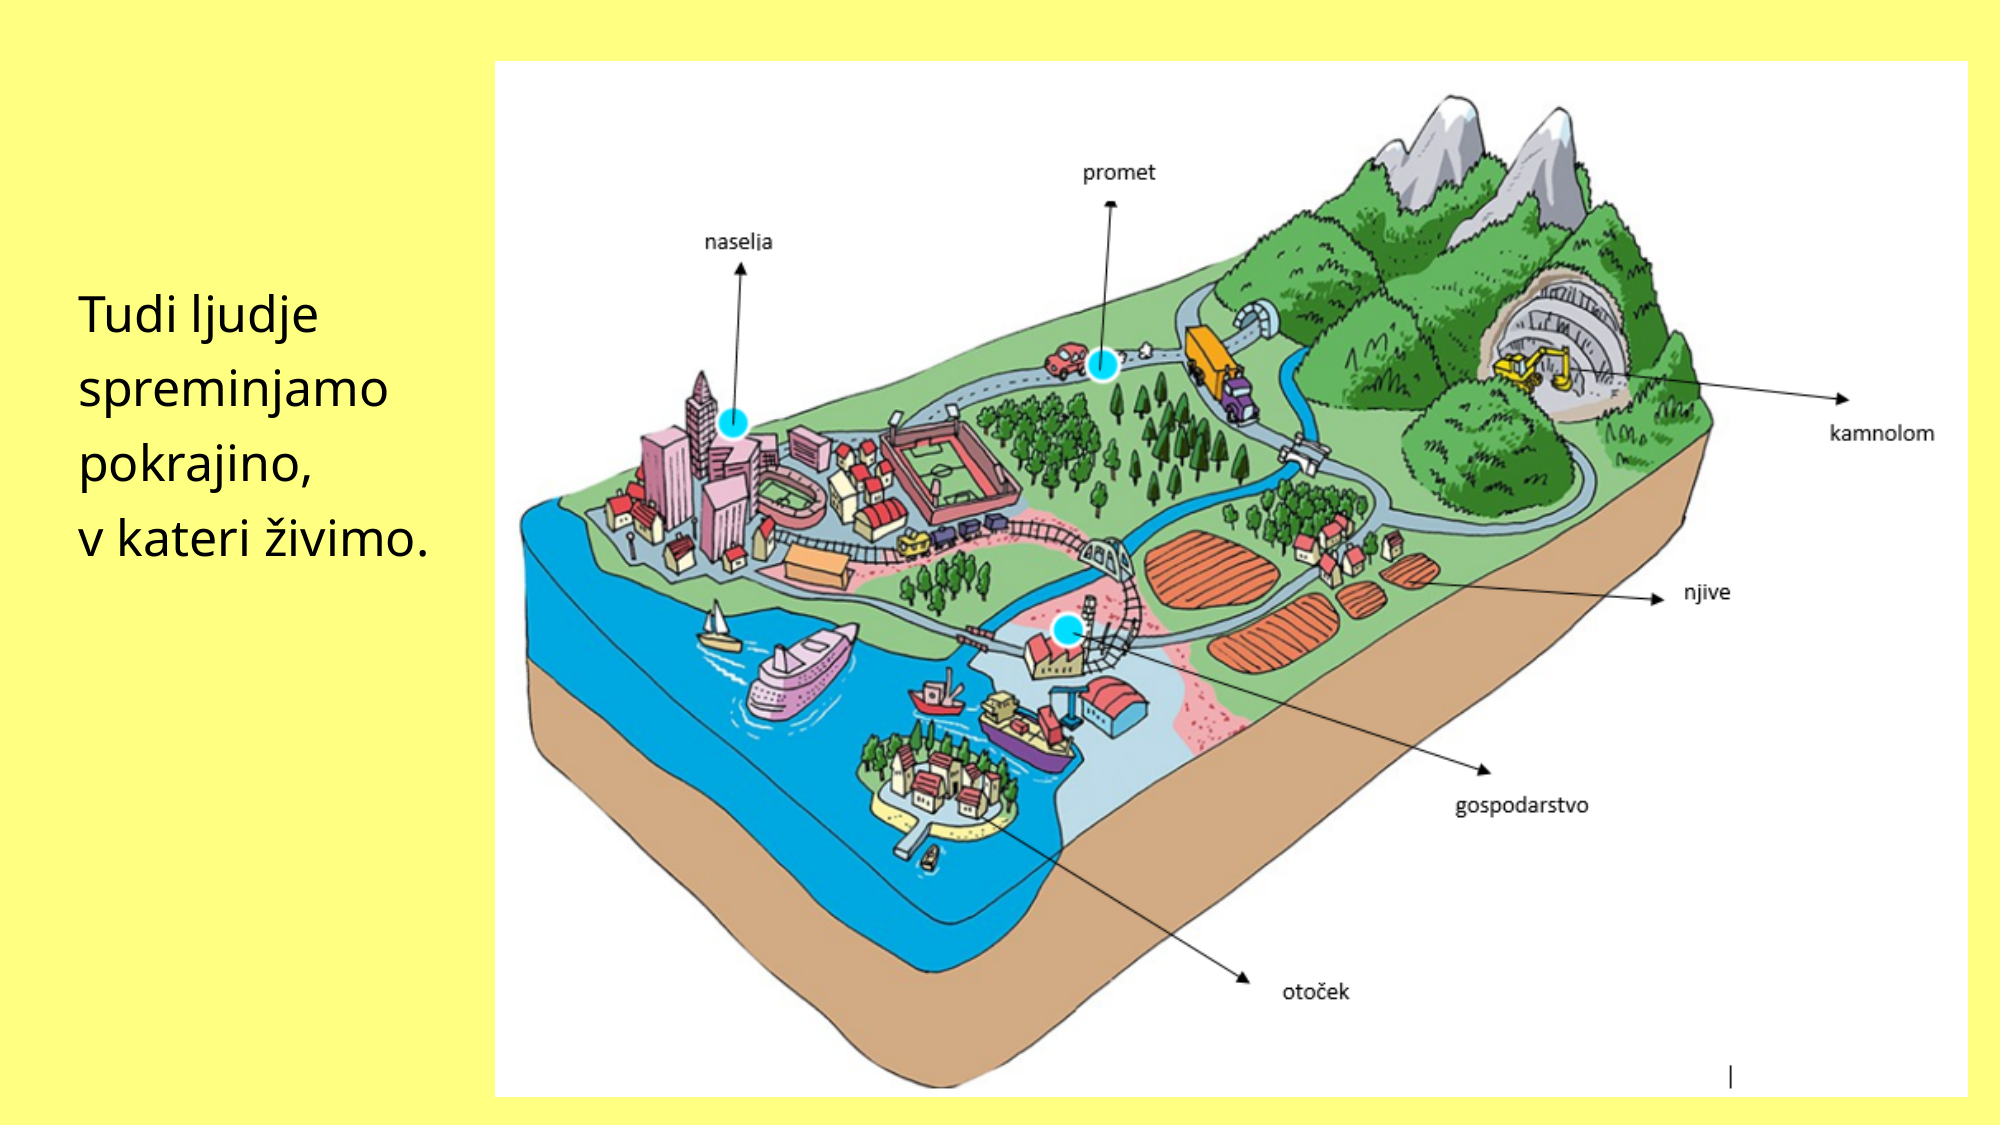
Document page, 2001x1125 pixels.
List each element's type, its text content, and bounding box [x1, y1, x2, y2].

picture [495, 61, 1968, 1097]
list Tudi ljudje spreminjamo pokrajino, v kateri živimo. [63, 40, 2000, 1110]
